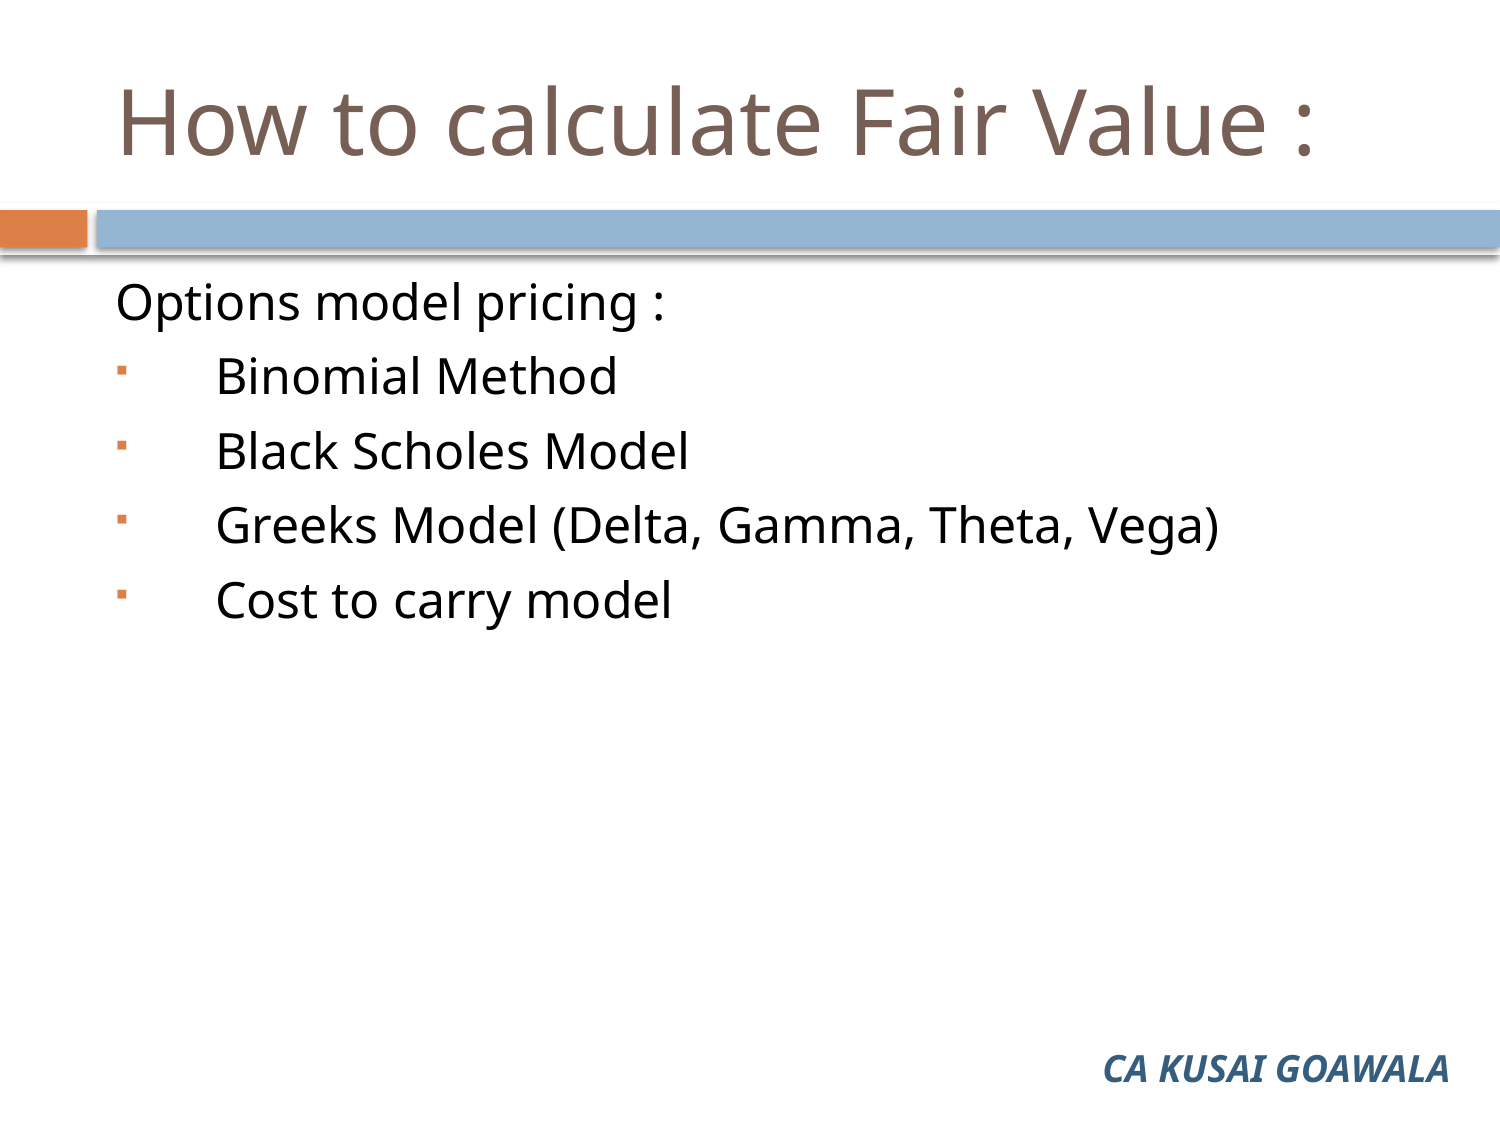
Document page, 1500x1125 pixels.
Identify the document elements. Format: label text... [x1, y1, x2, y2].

list Options model pricing : Binomial Method Black Scholes Model Greeks Model (Delta, Gamma, Theta, Vega) Cost to carry model [100, 262, 1438, 1005]
text_box CA KUSAI GOAWALA [1087, 1037, 1475, 1098]
title How to calculate Fair Value : [100, 37, 1438, 200]
